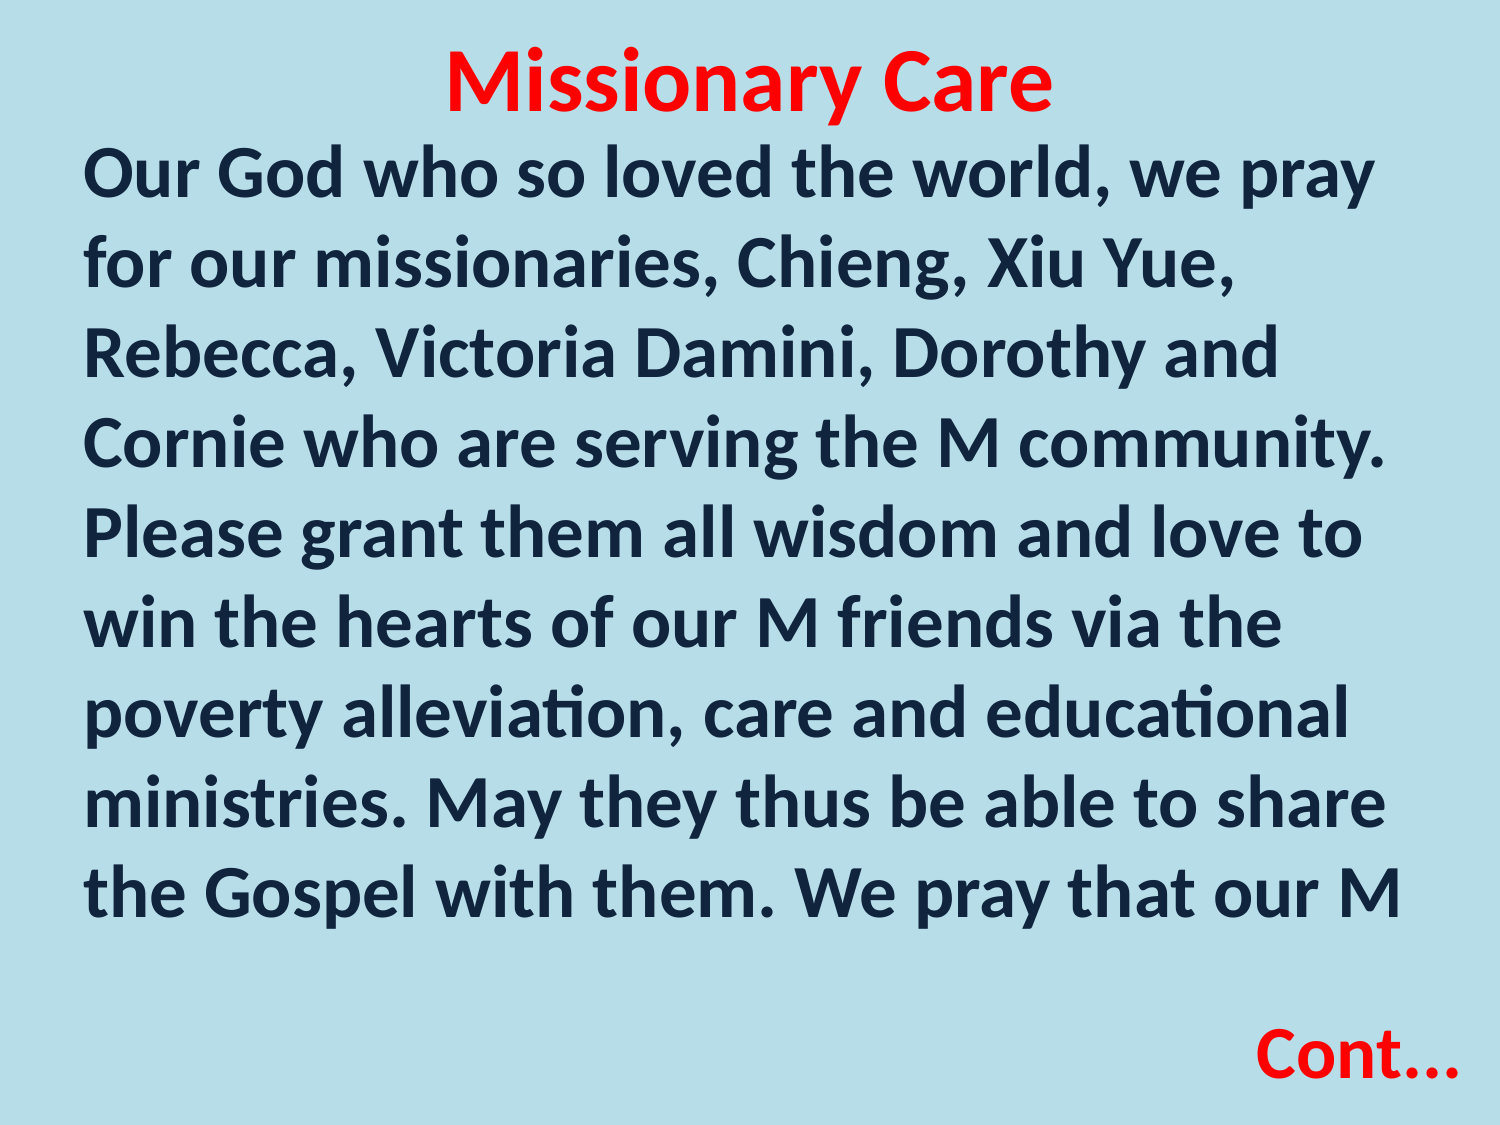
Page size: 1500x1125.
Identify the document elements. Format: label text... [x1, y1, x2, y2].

text_box Missionary Care [0, 34, 1500, 116]
list Our God who so loved the world, we pray for our missionaries, Chieng, Xiu Yue, Rebecca, Victoria Damini, Dorothy and Cornie who are serving the M community. Please grant them all wisdom and love to win the hearts of our M friends via the poverty alleviation, care and educational ministries. May they thus be able to share the Gospel with them. We pray that our M [68, 116, 1455, 1066]
text_box Cont... [1242, 995, 1484, 1101]
